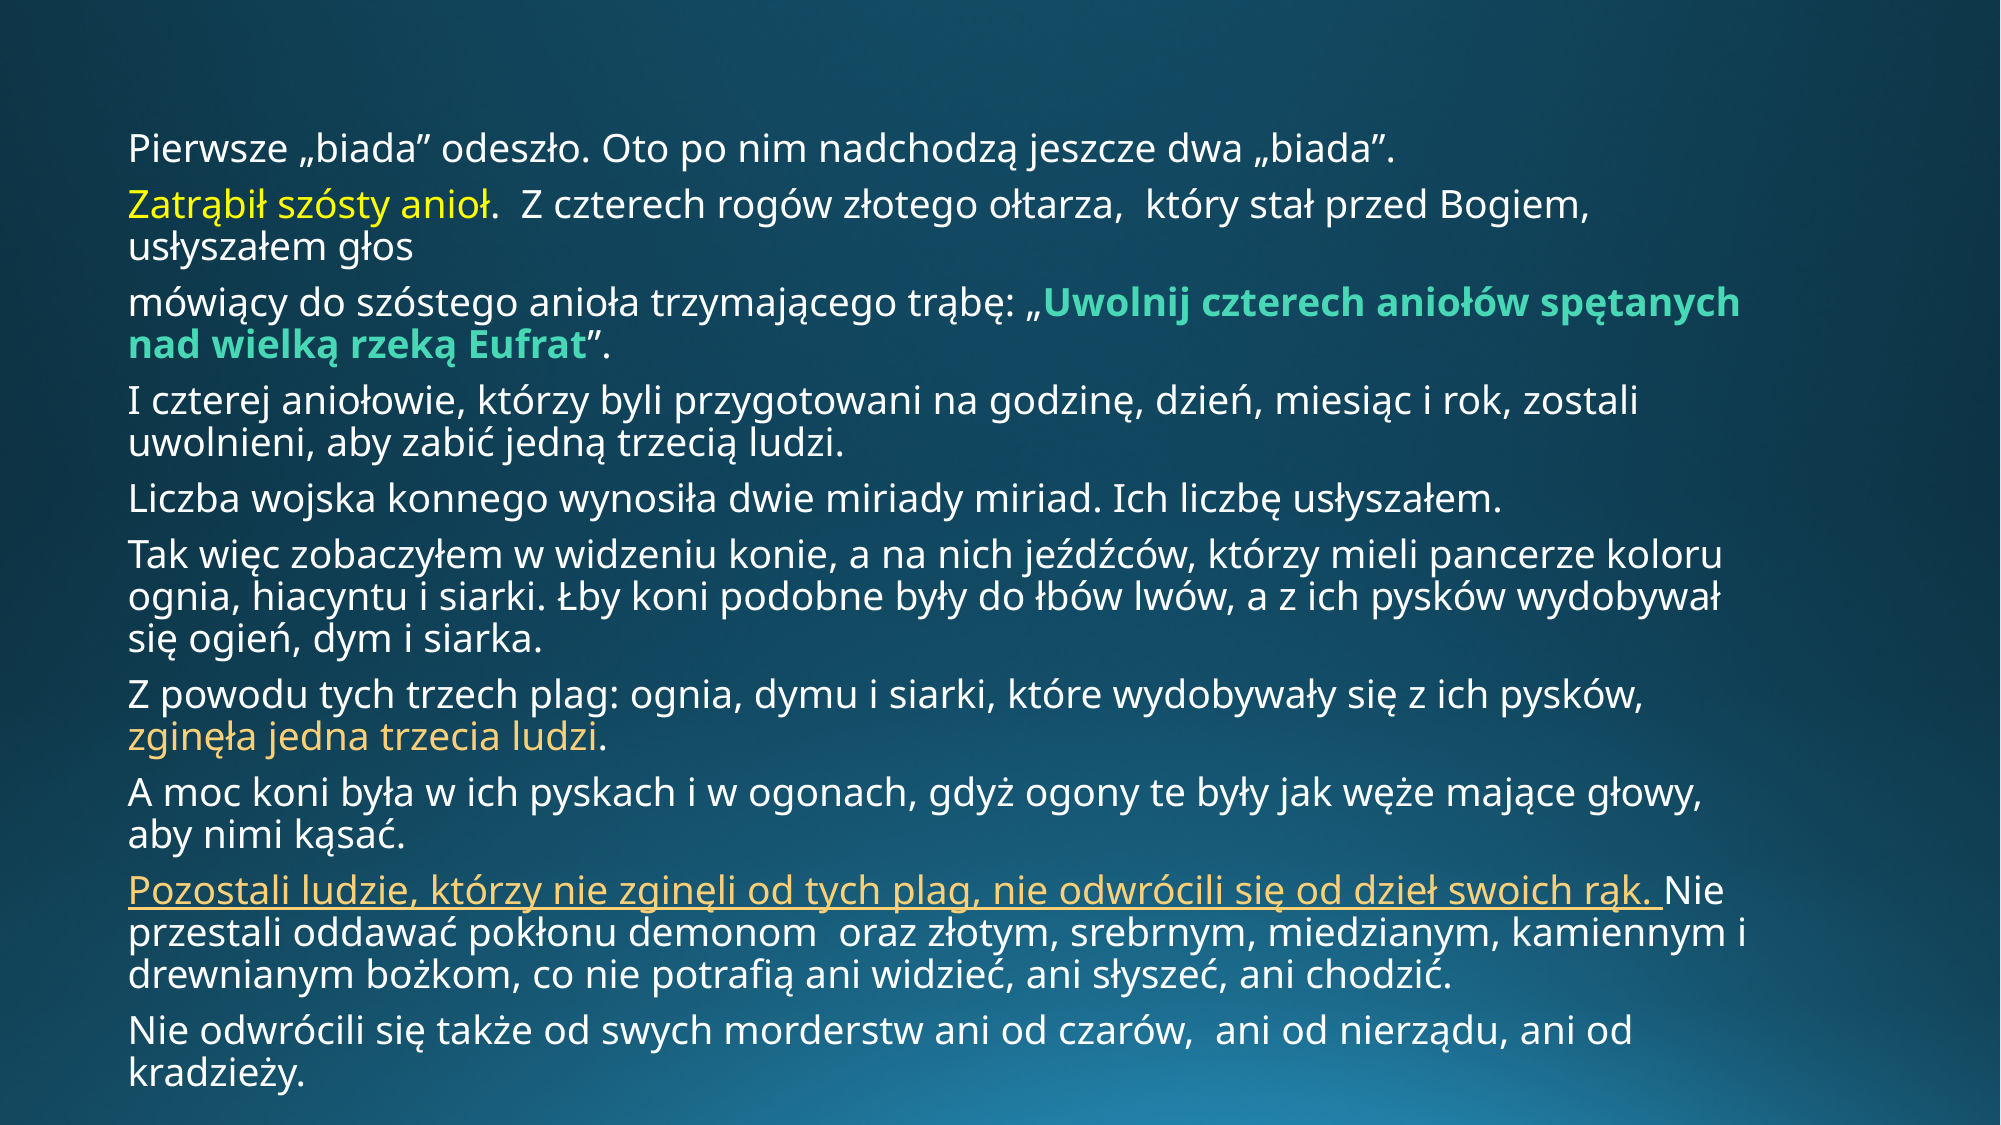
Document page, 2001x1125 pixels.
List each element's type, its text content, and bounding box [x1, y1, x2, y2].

picture [0, 0, 2001, 1125]
list Pierwsze „biada” odeszło. Oto po nim nadchodzą jeszcze dwa „biada”. Zatrąbił szósty anioł. Z czterech rogów złotego ołtarza, który stał przed Bogiem, usłyszałem głos mówiący do szóstego anioła trzymającego trąbę: „Uwolnij czterech aniołów spętanych nad wielką rzeką Eufrat”. I czterej aniołowie, którzy byli przygotowani na godzinę, dzień, miesiąc i rok, zostali uwolnieni, aby zabić jedną trzecią ludzi. Liczba wojska konnego wynosiła dwie miriady miriad. Ich liczbę usłyszałem. Tak więc zobaczyłem w widzeniu konie, a na nich jeźdźców, którzy mieli pancerze koloru ognia, hiacyntu i siarki. Łby koni podobne były do łbów lwów, a z ich pysków wydobywał się ogień, dym i siarka. Z powodu tych trzech plag: ognia, dymu i siarki, które wydobywały się z ich pysków, zginęła jedna trzecia ludzi. A moc koni była w ich pyskach i w ogonach, gdyż ogony te były jak węże mające głowy, aby nimi kąsać. Pozostali ludzie, którzy nie zginęli od tych plag, nie odwrócili się od dzieł swoich rąk. Nie przestali oddawać pokłonu demonom oraz złotym, srebrnym, miedzianym, kamiennym i drewnianym bożkom, co nie potrafią ani widzieć, ani słyszeć, ani chodzić. Nie odwrócili się także od swych morderstw ani od czarów, ani od nierządu, ani od kradzieży. [112, 121, 1775, 1111]
